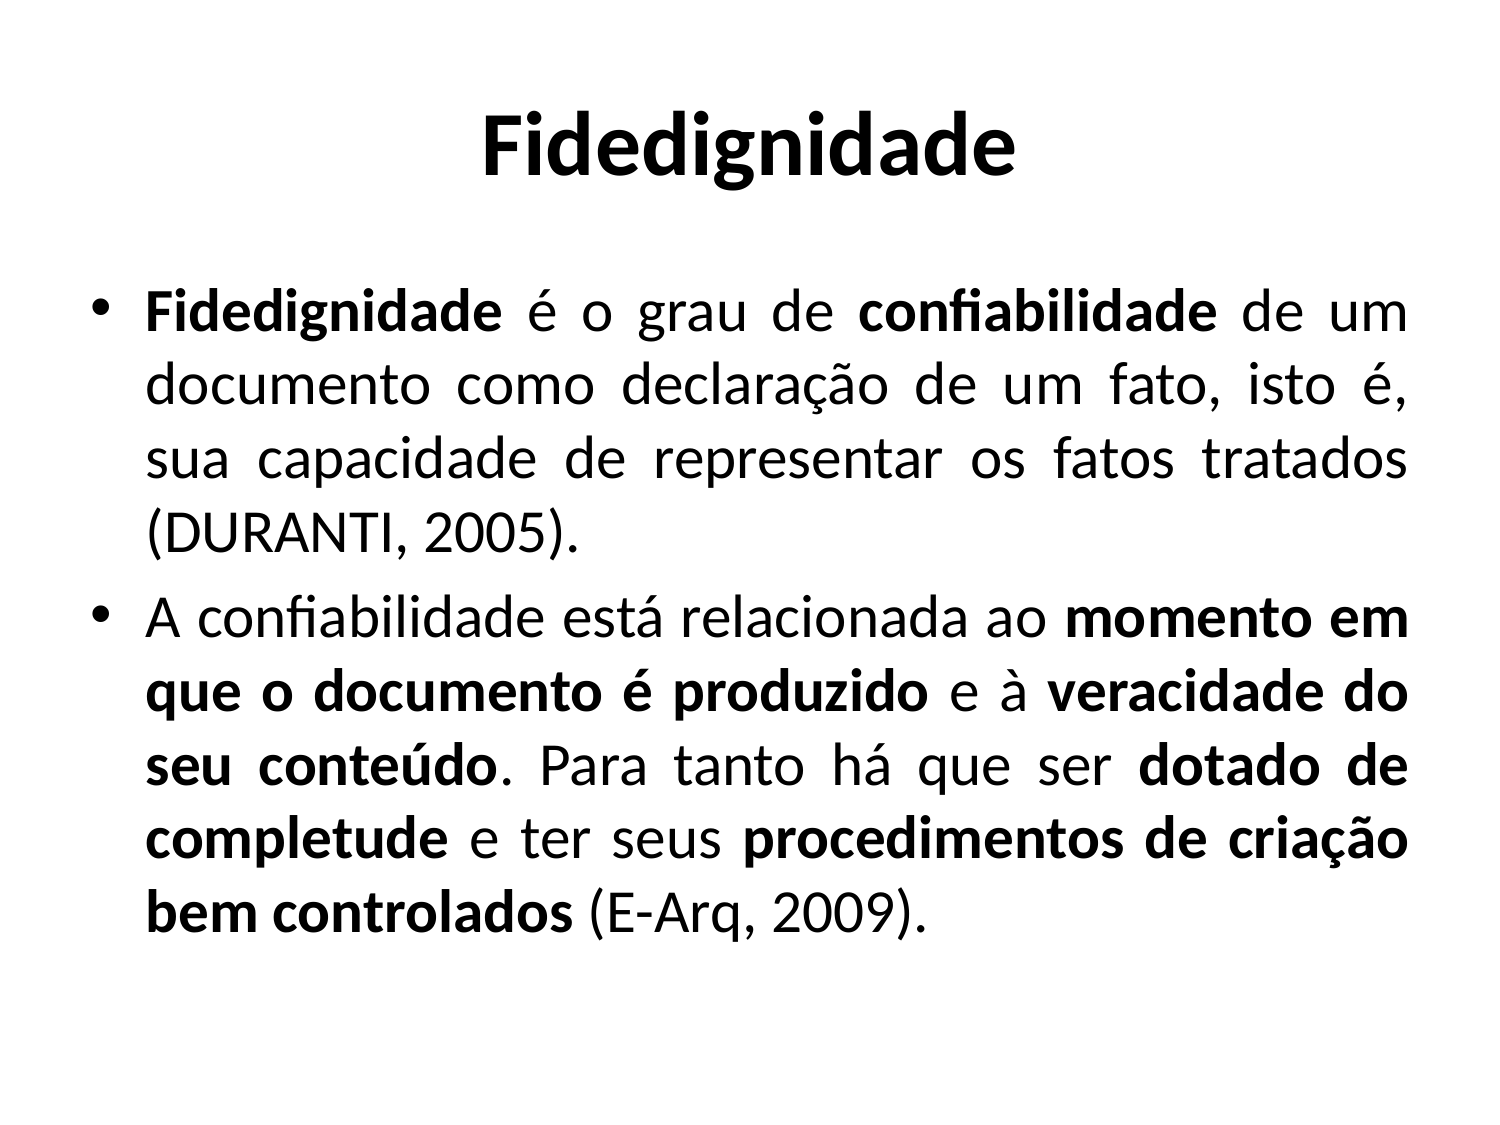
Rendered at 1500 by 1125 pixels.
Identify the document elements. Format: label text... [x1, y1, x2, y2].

title Fidedignidade [75, 45, 1425, 233]
list Fidedignidade é o grau de confiabilidade de um documento como declaração de um fato, isto é, sua capacidade de representar os fatos tratados (DURANTI, 2005). A confiabilidade está relacionada ao momento em que o documento é produzido e à veracidade do seu conteúdo. Para tanto há que ser dotado de completude e ter seus procedimentos de criação bem controlados (E-Arq, 2009). [75, 262, 1425, 1005]
